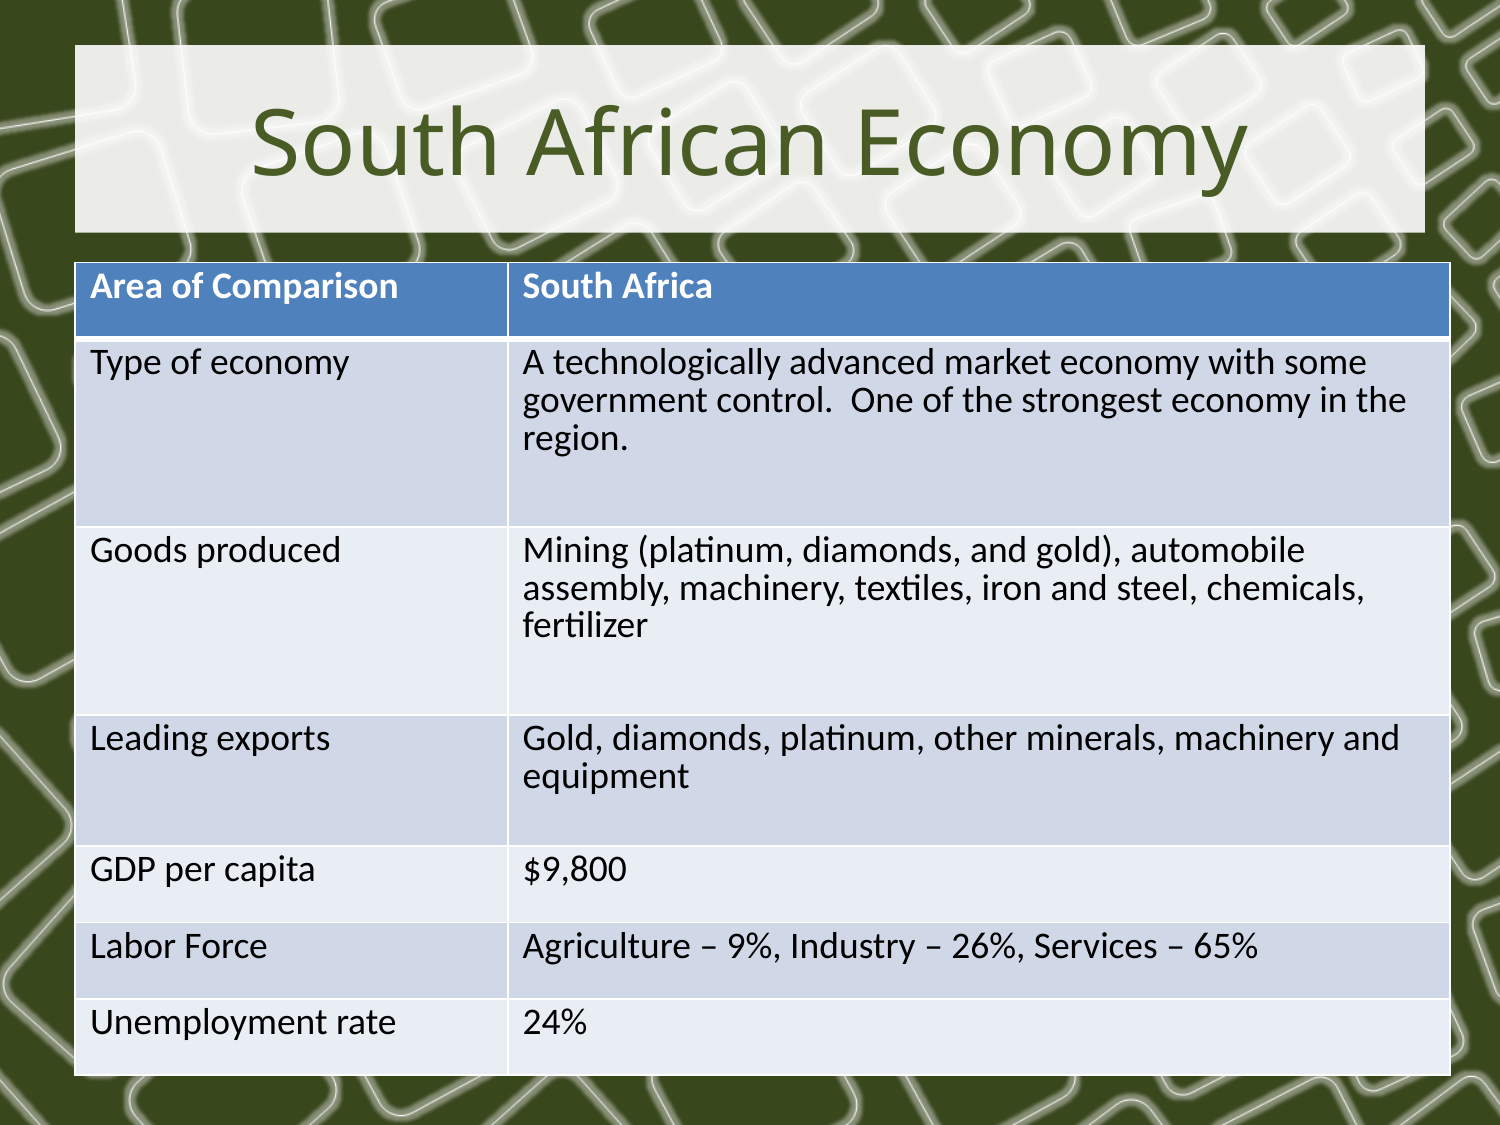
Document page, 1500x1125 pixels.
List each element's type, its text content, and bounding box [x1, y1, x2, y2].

table_cell Goods produced [76, 528, 507, 714]
table_cell Gold, diamonds, platinum, other minerals, machinery and equipment [509, 716, 1449, 845]
table_cell 24% [509, 1000, 1449, 1074]
table_cell Unemployment rate [76, 1000, 507, 1074]
table_cell Agriculture – 9%, Industry – 26%, Services – 65% [509, 923, 1449, 998]
table_header Area of Comparison [76, 263, 507, 336]
table_cell Mining (platinum, diamonds, and gold), automobile assembly, machinery, textiles, iron and steel, chemicals, fertilizer [509, 528, 1449, 714]
table_cell GDP per capita [76, 847, 507, 922]
table_cell Labor Force [76, 923, 507, 998]
table_cell Leading exports [76, 716, 507, 845]
table_cell Type of economy [76, 342, 507, 526]
table_cell $9,800 [509, 847, 1449, 922]
table_header South Africa [509, 263, 1449, 336]
picture [0, 0, 1500, 1125]
title South African Economy [75, 45, 1425, 233]
table_cell A technologically advanced market economy with some government control. One of the strongest economy in the region. [509, 342, 1449, 526]
